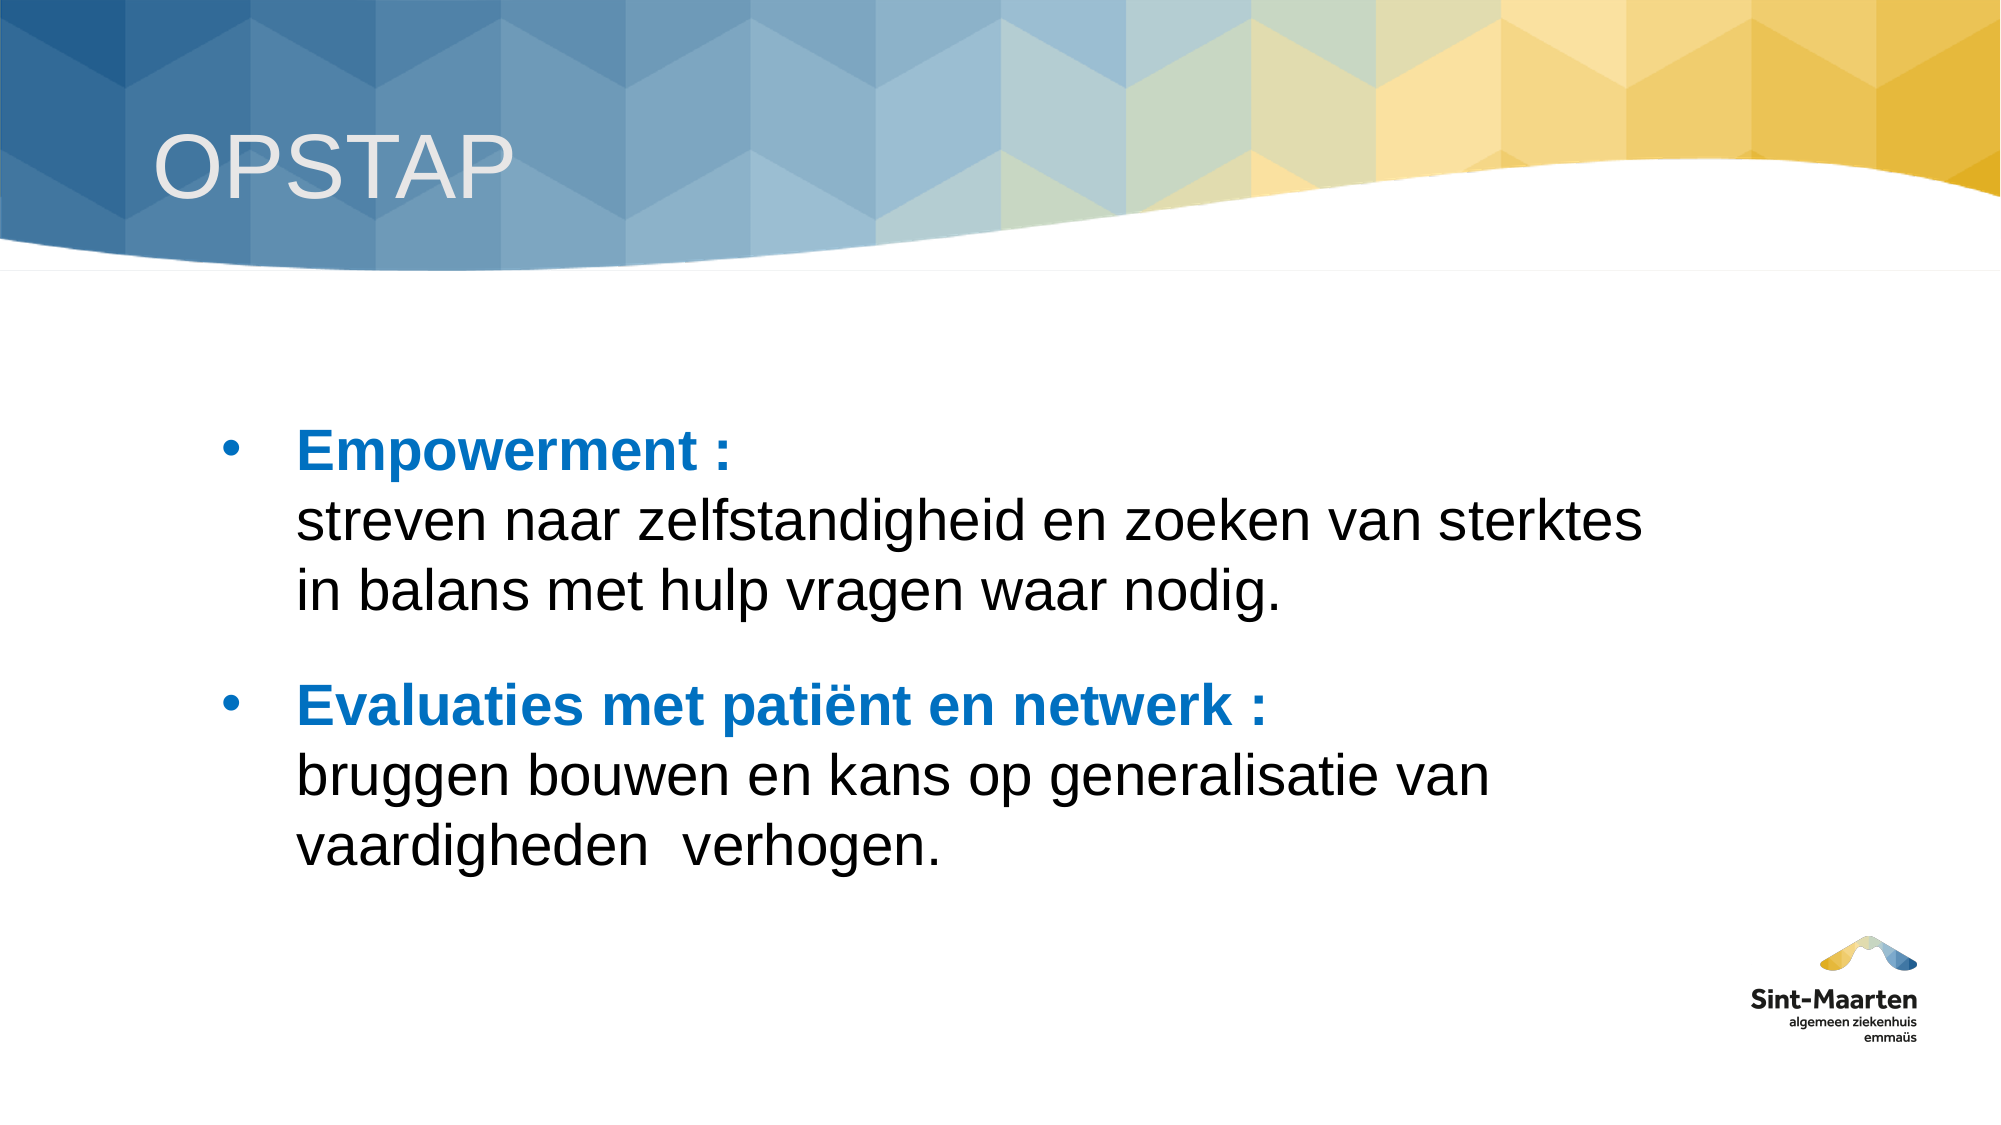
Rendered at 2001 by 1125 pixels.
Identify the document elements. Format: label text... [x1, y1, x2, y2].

picture [0, 0, 2001, 271]
picture [1751, 936, 1917, 1042]
text_box Empowerment : streven naar zelfstandigheid en zoeken van sterktes in balans met hulp vragen waar nodig. Evaluaties met patiënt en netwerk : bruggen bouwen en kans op generalisatie van vaardigheden verhogen. [206, 404, 1701, 885]
title OPSTAP [137, 59, 1863, 278]
